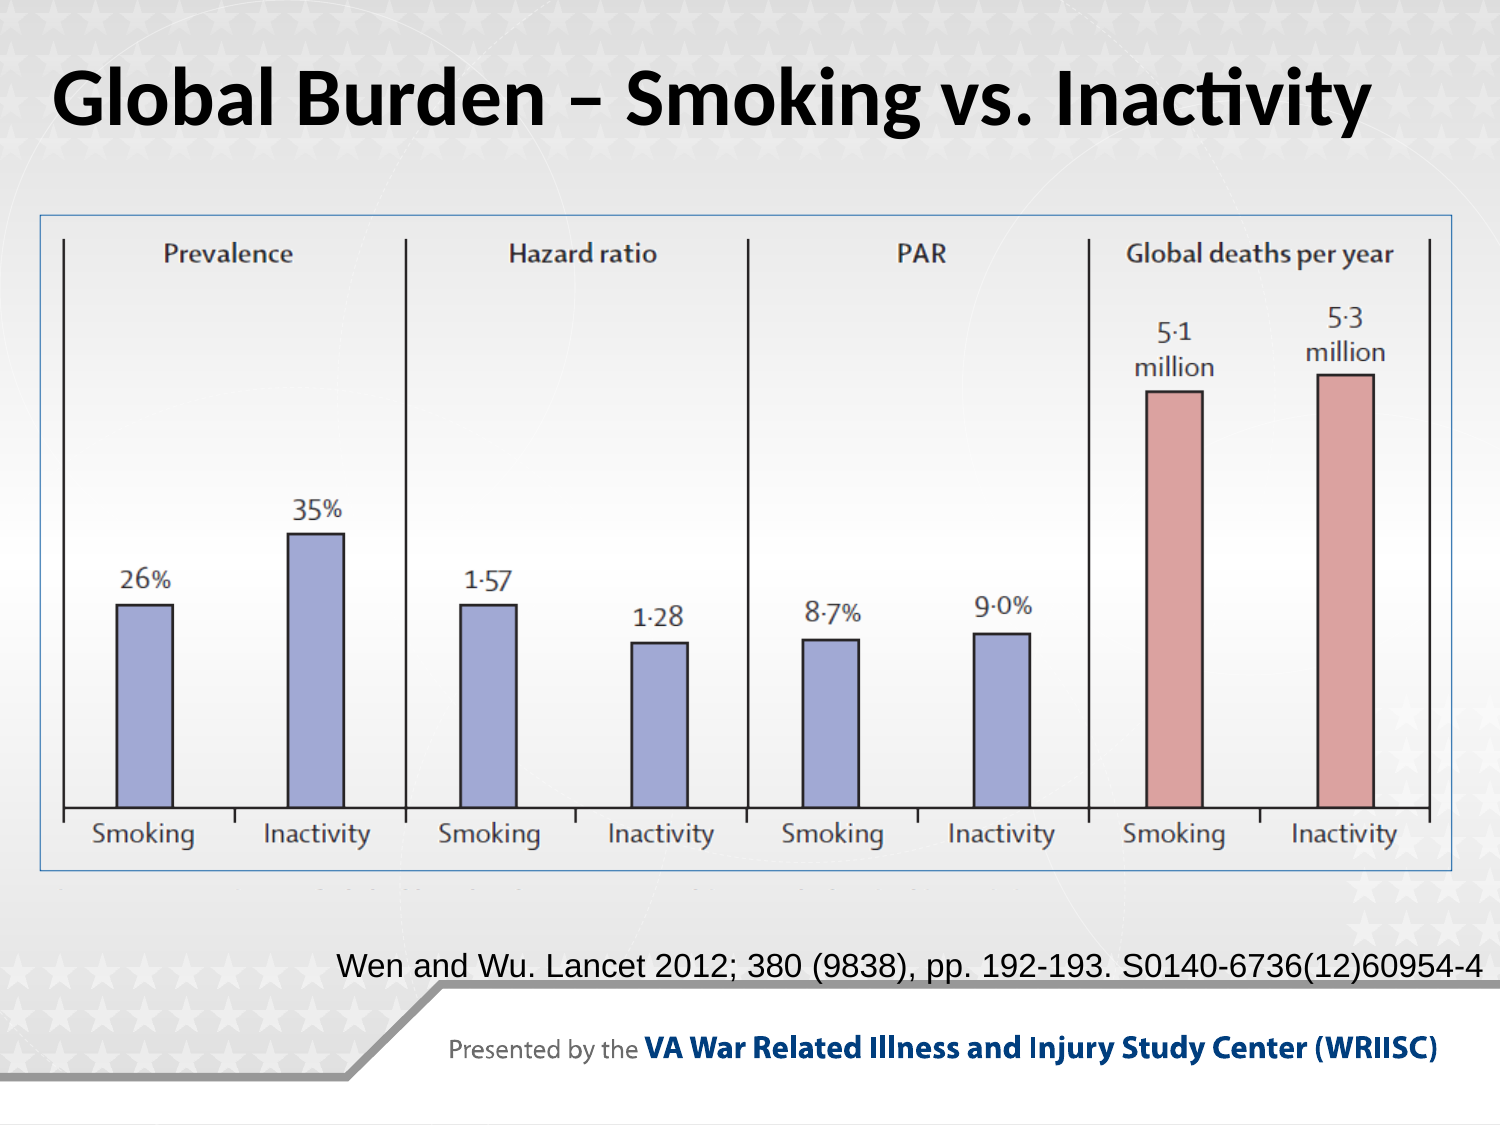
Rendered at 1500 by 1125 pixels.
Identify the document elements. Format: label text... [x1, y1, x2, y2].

picture [17, 195, 1483, 890]
title Global Burden – Smoking vs. Inactivity [37, 34, 1463, 151]
text_box Wen and Wu. Lancet 2012; 380 (9838), pp. 192-193. S0140-6736(12)60954-4 [287, 936, 1500, 992]
